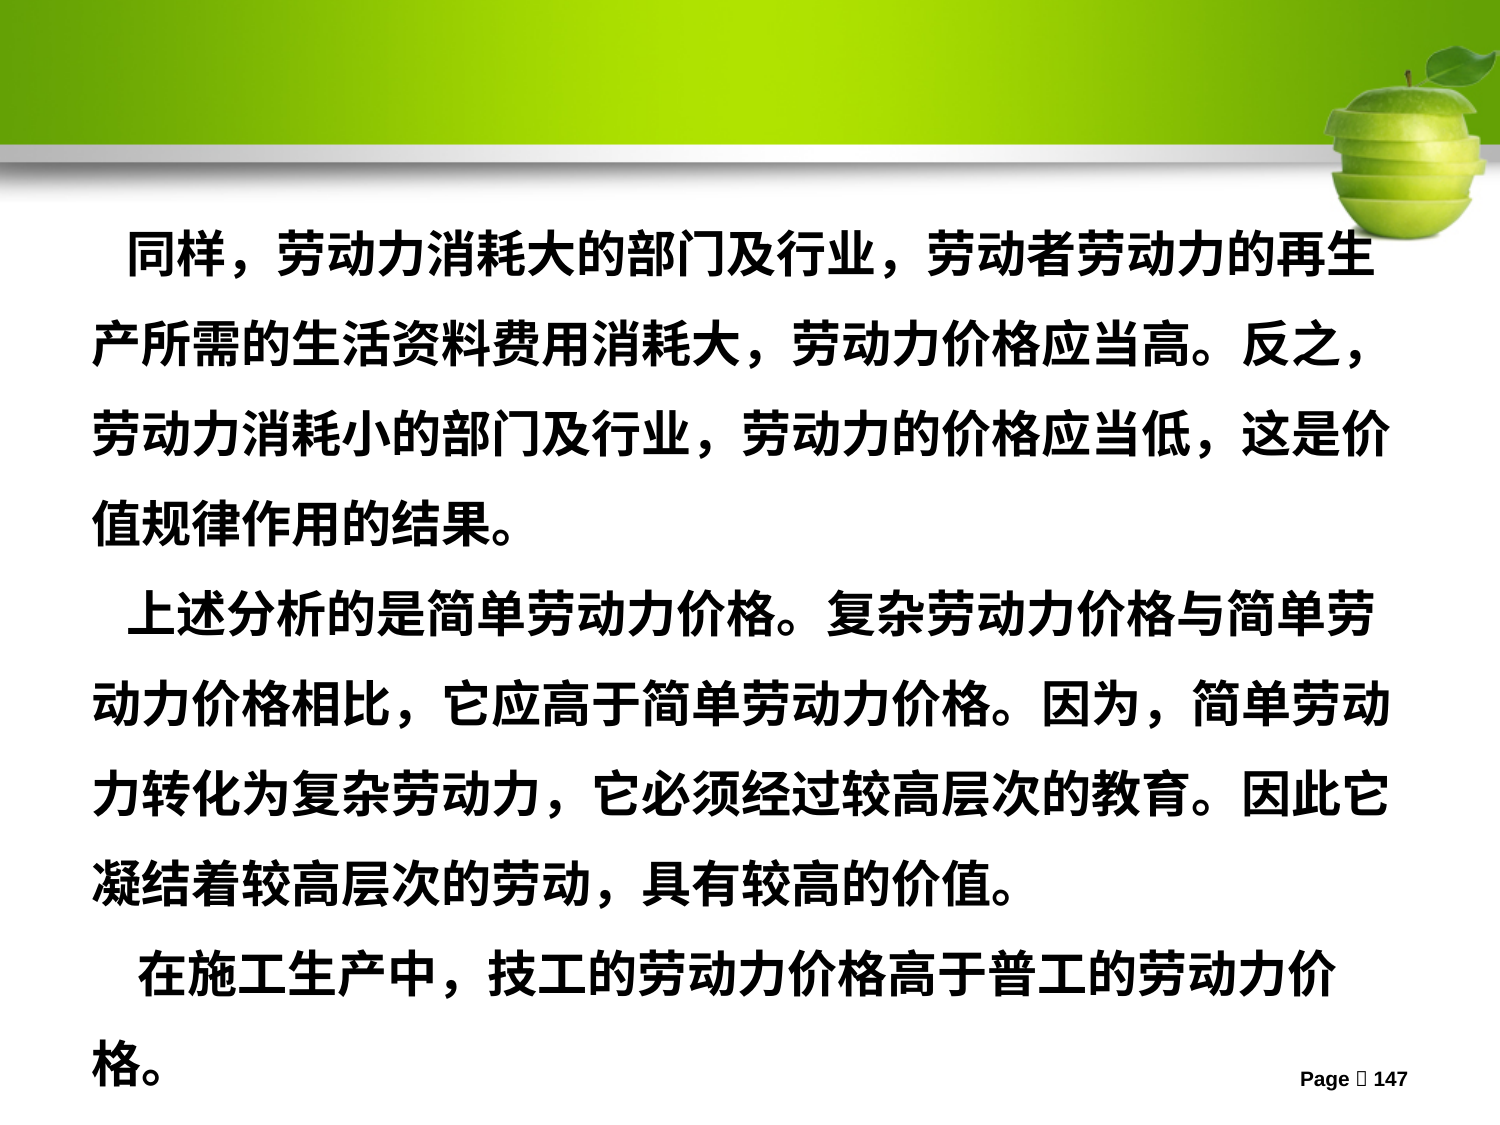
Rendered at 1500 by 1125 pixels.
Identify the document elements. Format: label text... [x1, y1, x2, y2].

slide_number Page  [1186, 1058, 1424, 1092]
picture [0, 0, 1500, 1125]
list 同样，劳动力消耗大的部门及行业，劳动者劳动力的再生产所需的生活资料费用消耗大，劳动力价格应当高。反之，劳动力消耗小的部门及行业，劳动力的价格应当低，这是价值规律作用的结果。 上述分析的是简单劳动力价格。复杂劳动力价格与简单劳动力价格相比，它应高于简单劳动力价格。因为，简单劳动力转化为复杂劳动力，它必须经过较高层次的教育。因此它凝结着较高层次的劳动，具有较高的价值。 在施工生产中，技工的劳动力价格高于普工的劳动力价格。 [76, 184, 1424, 1032]
